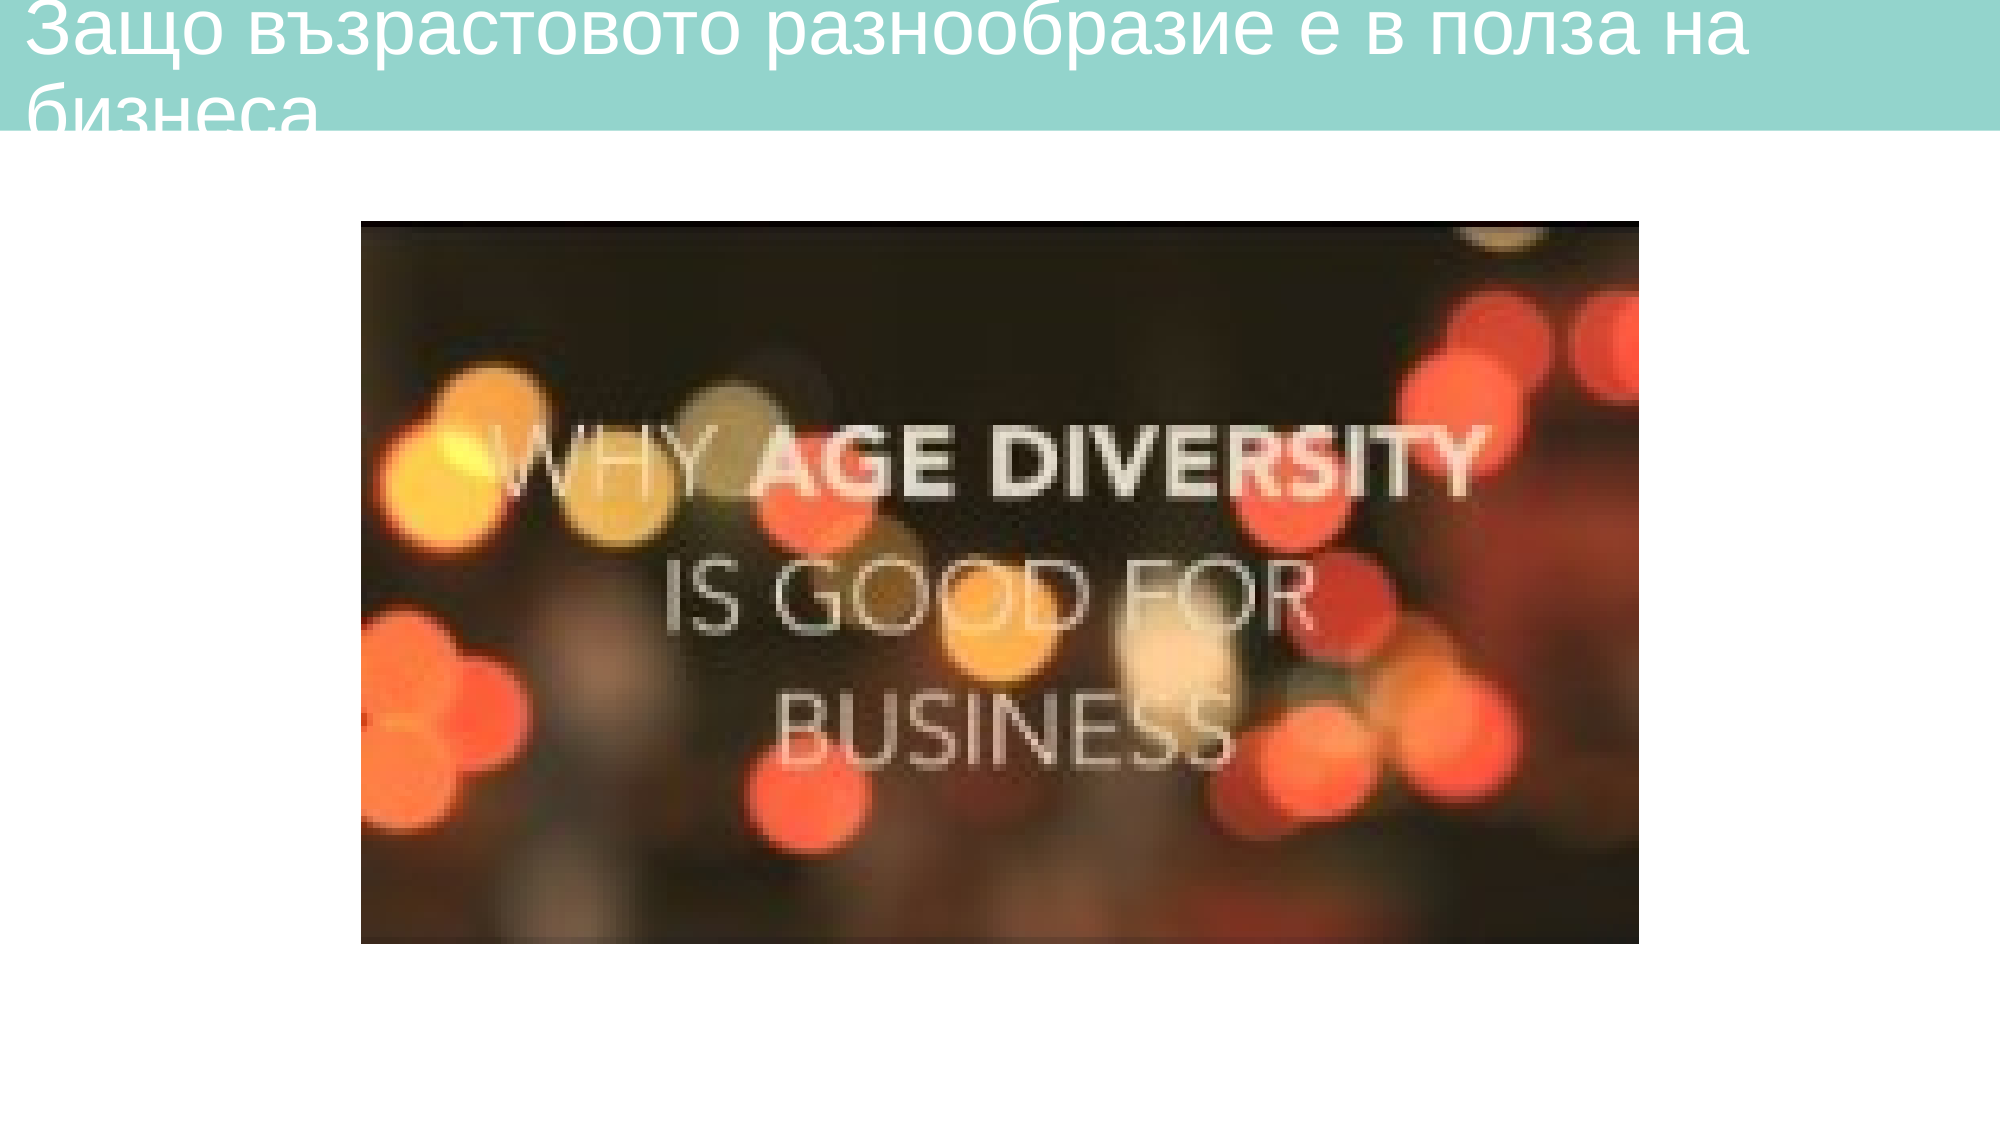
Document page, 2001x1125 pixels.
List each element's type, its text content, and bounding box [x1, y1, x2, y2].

picture [360, 221, 1640, 944]
title Защо възрастовото разнообразие е в полза на бизнеса [16, 13, 1976, 131]
